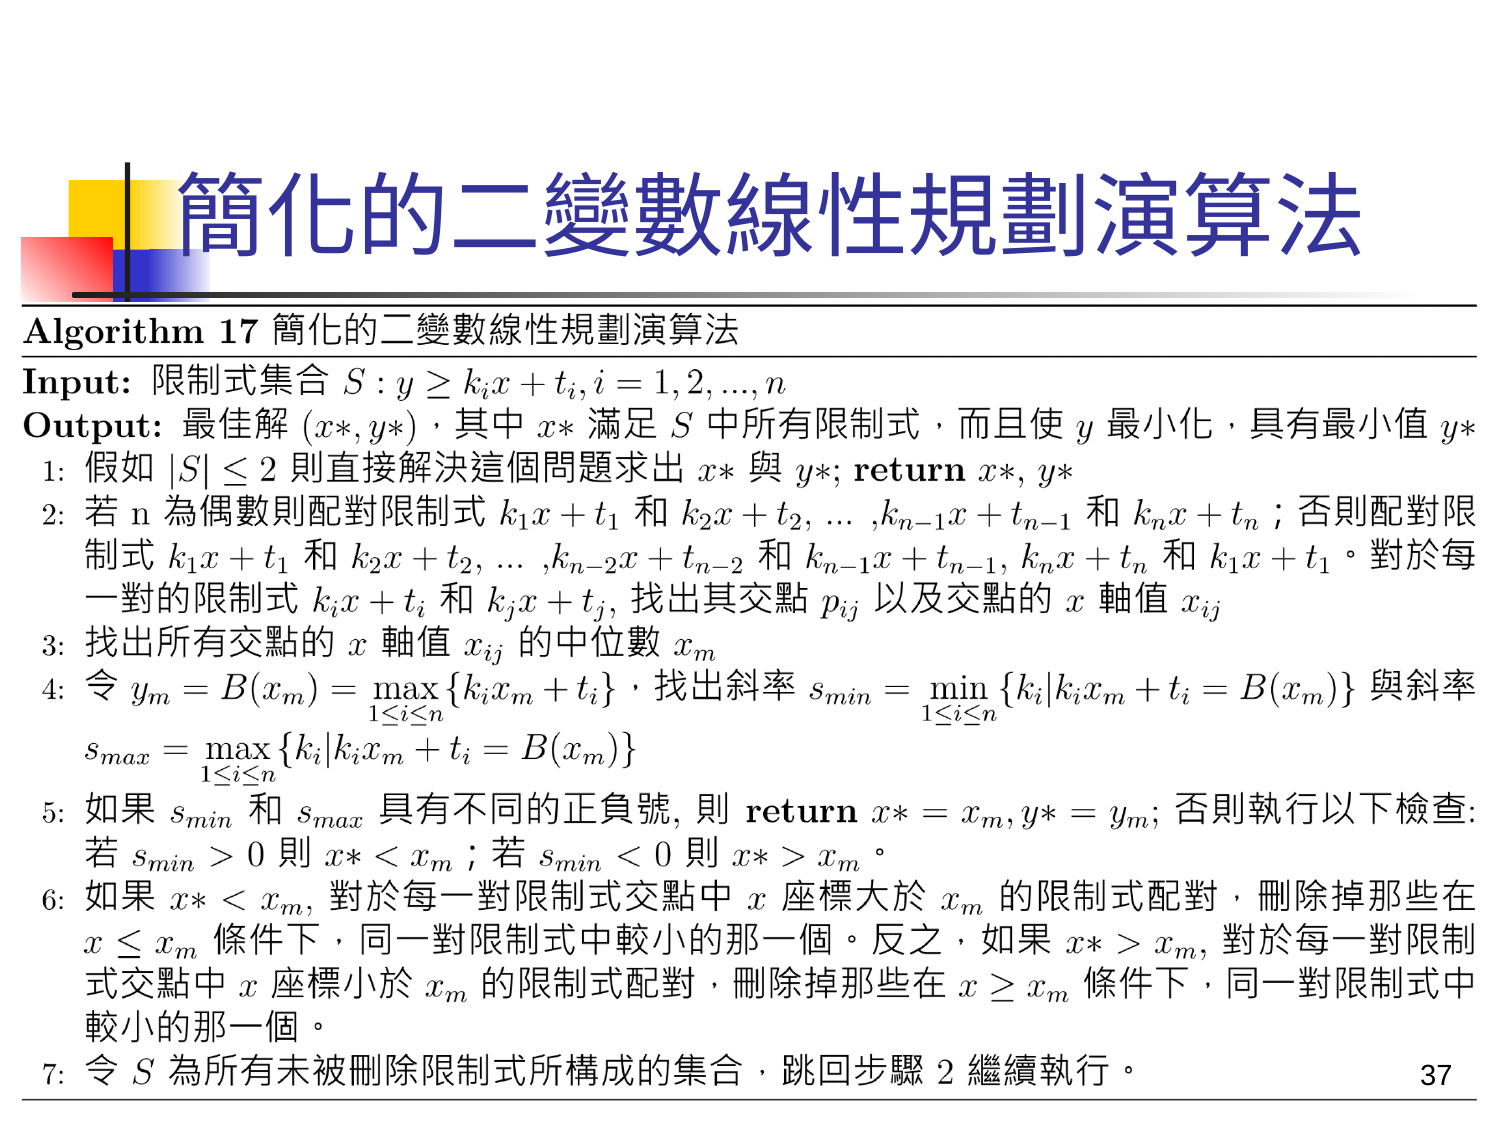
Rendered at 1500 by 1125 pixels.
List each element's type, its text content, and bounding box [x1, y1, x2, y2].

picture [17, 302, 1484, 1108]
title 簡化的二變數線性規劃演算法 [159, 35, 1500, 275]
